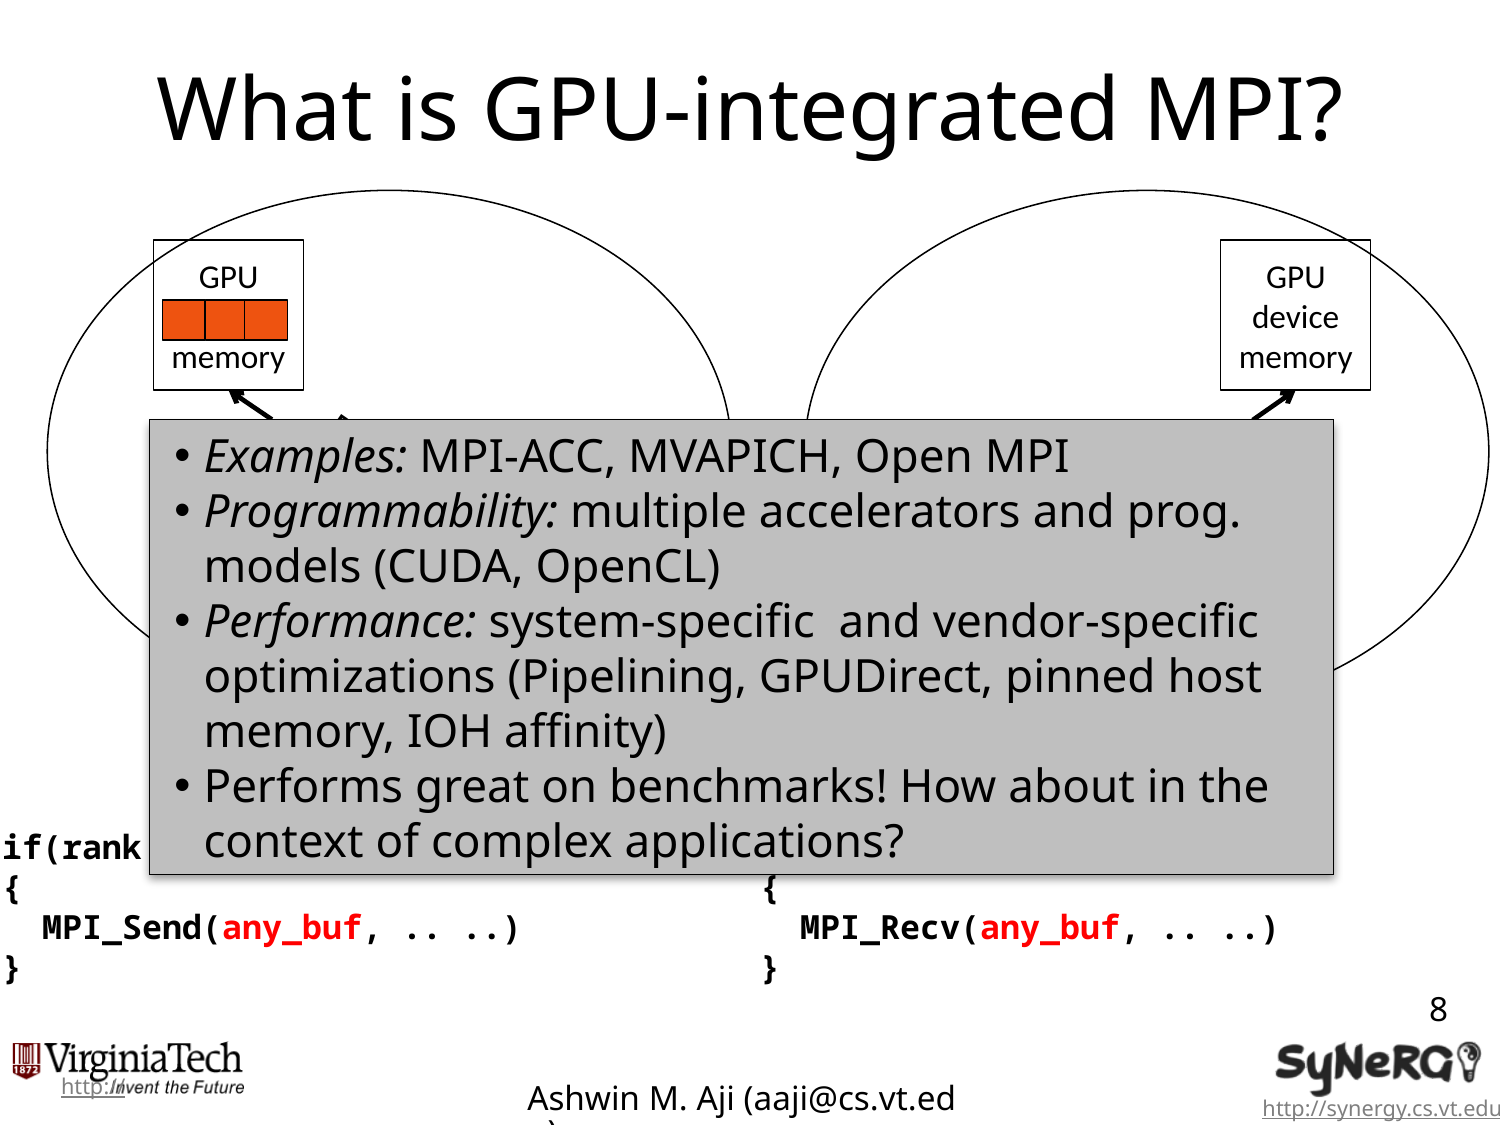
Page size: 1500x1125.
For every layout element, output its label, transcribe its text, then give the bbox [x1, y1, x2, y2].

picture [93, 1084, 99, 1093]
text_box [807, 190, 1489, 667]
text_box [265, 352, 425, 586]
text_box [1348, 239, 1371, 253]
picture [12, 1041, 245, 1095]
text_box [47, 190, 729, 633]
footer Ashwin M. Aji (aaji@cs.vt.edu) [512, 1070, 988, 1100]
picture [1268, 1035, 1488, 1104]
text_box if(rank == 0) { MPI_Send(any_buf, .. ..) } [0, 819, 745, 994]
text_box [162, 299, 205, 340]
text_box [205, 299, 244, 340]
title What is GPU-integrated MPI? [75, 45, 1425, 233]
text_box if(rank == 1) { MPI_Recv(any_buf, .. ..) } [745, 818, 1500, 994]
text_box Examples: MPI-ACC, MVAPICH, Open MPI Programmability: multiple accelerators and prog. models (CUDA, OpenCL) Performance: system-specific and vendor-specific optimizations (Pipelining, GPUDirect, pinned host memory, IOH affinity) Performs great on benchmarks! How about in the context of complex applications? [149, 419, 1334, 875]
text_box GPU device memory [153, 239, 188, 261]
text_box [1103, 355, 1262, 583]
slide_number 8 [1414, 981, 1500, 1011]
text_box [244, 299, 288, 340]
